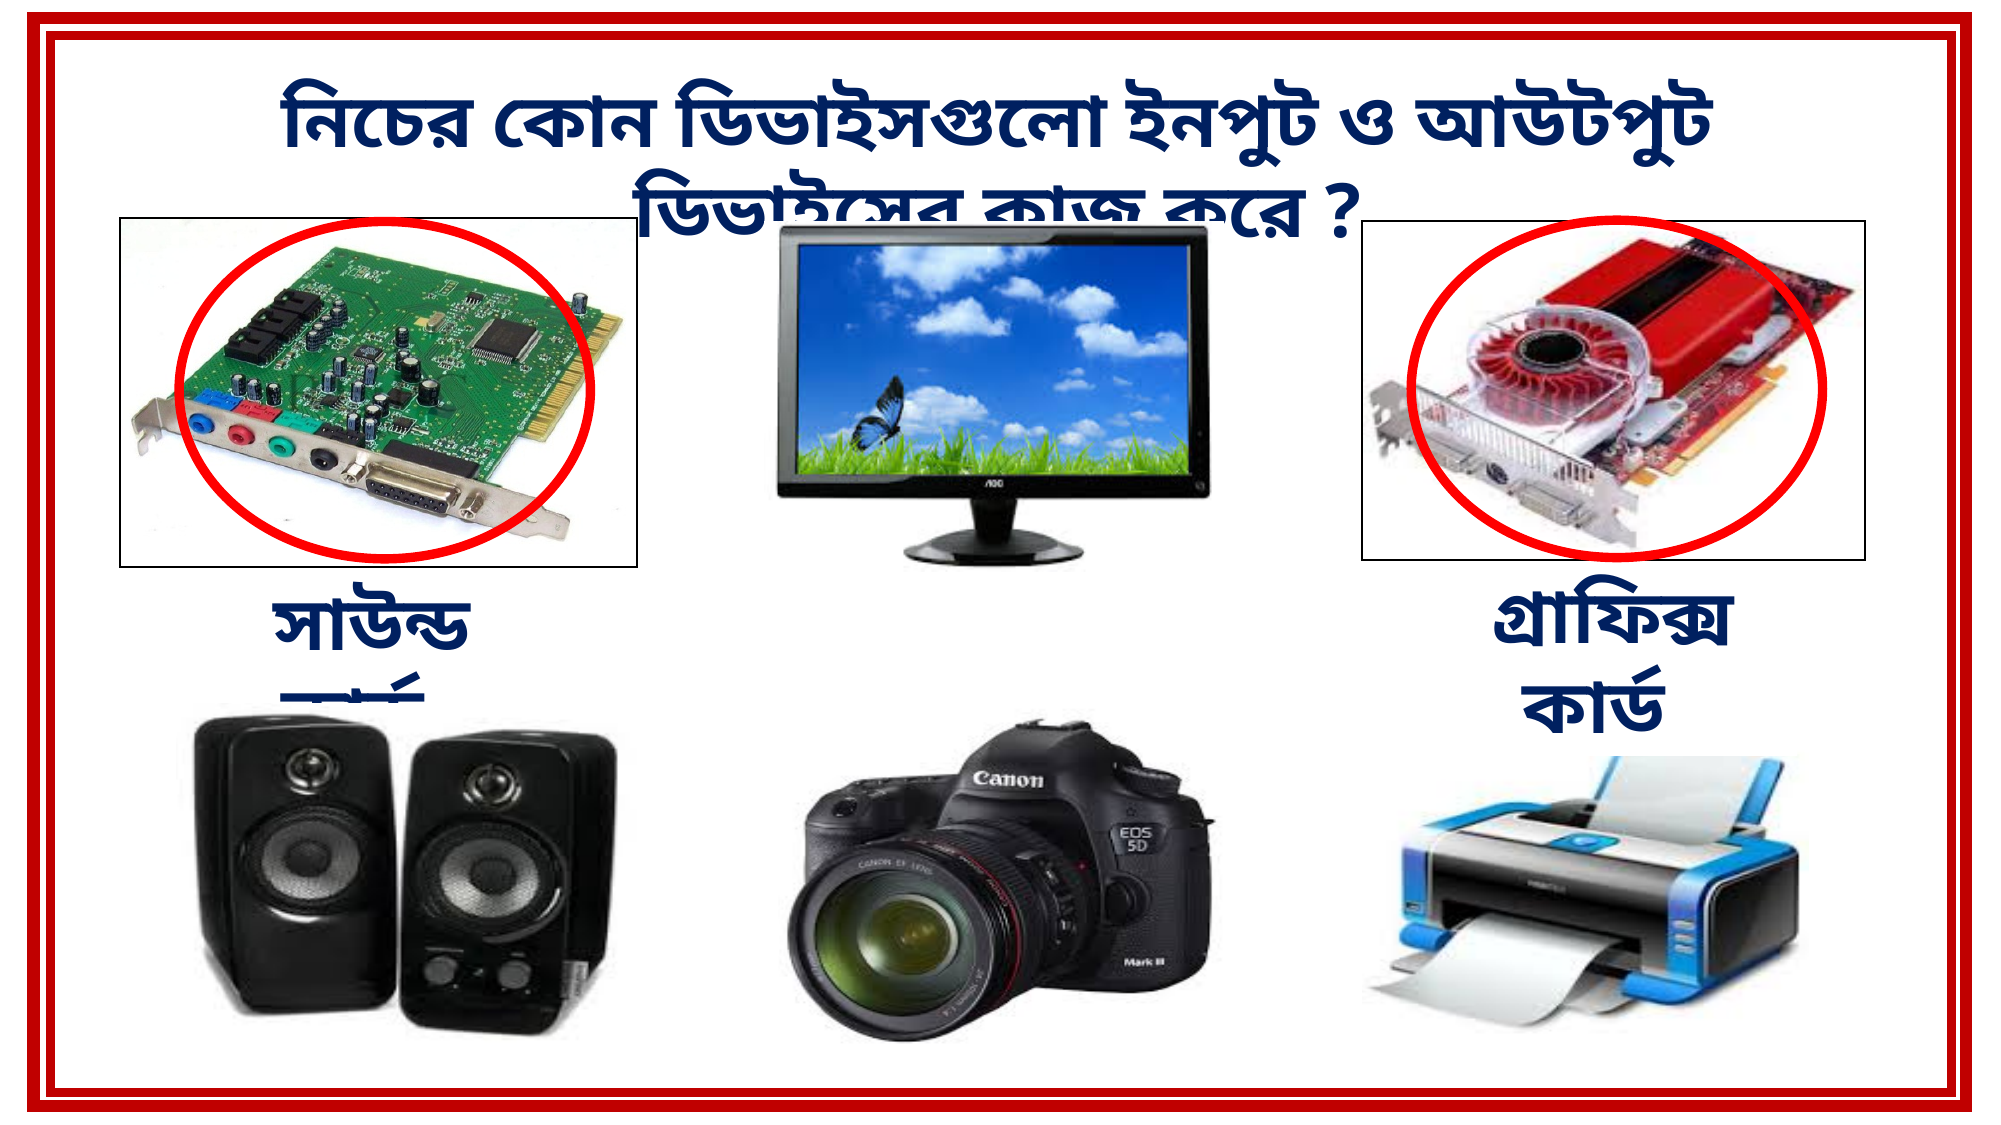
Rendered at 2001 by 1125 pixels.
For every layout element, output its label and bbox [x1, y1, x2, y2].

text_box [33, 17, 1967, 1106]
